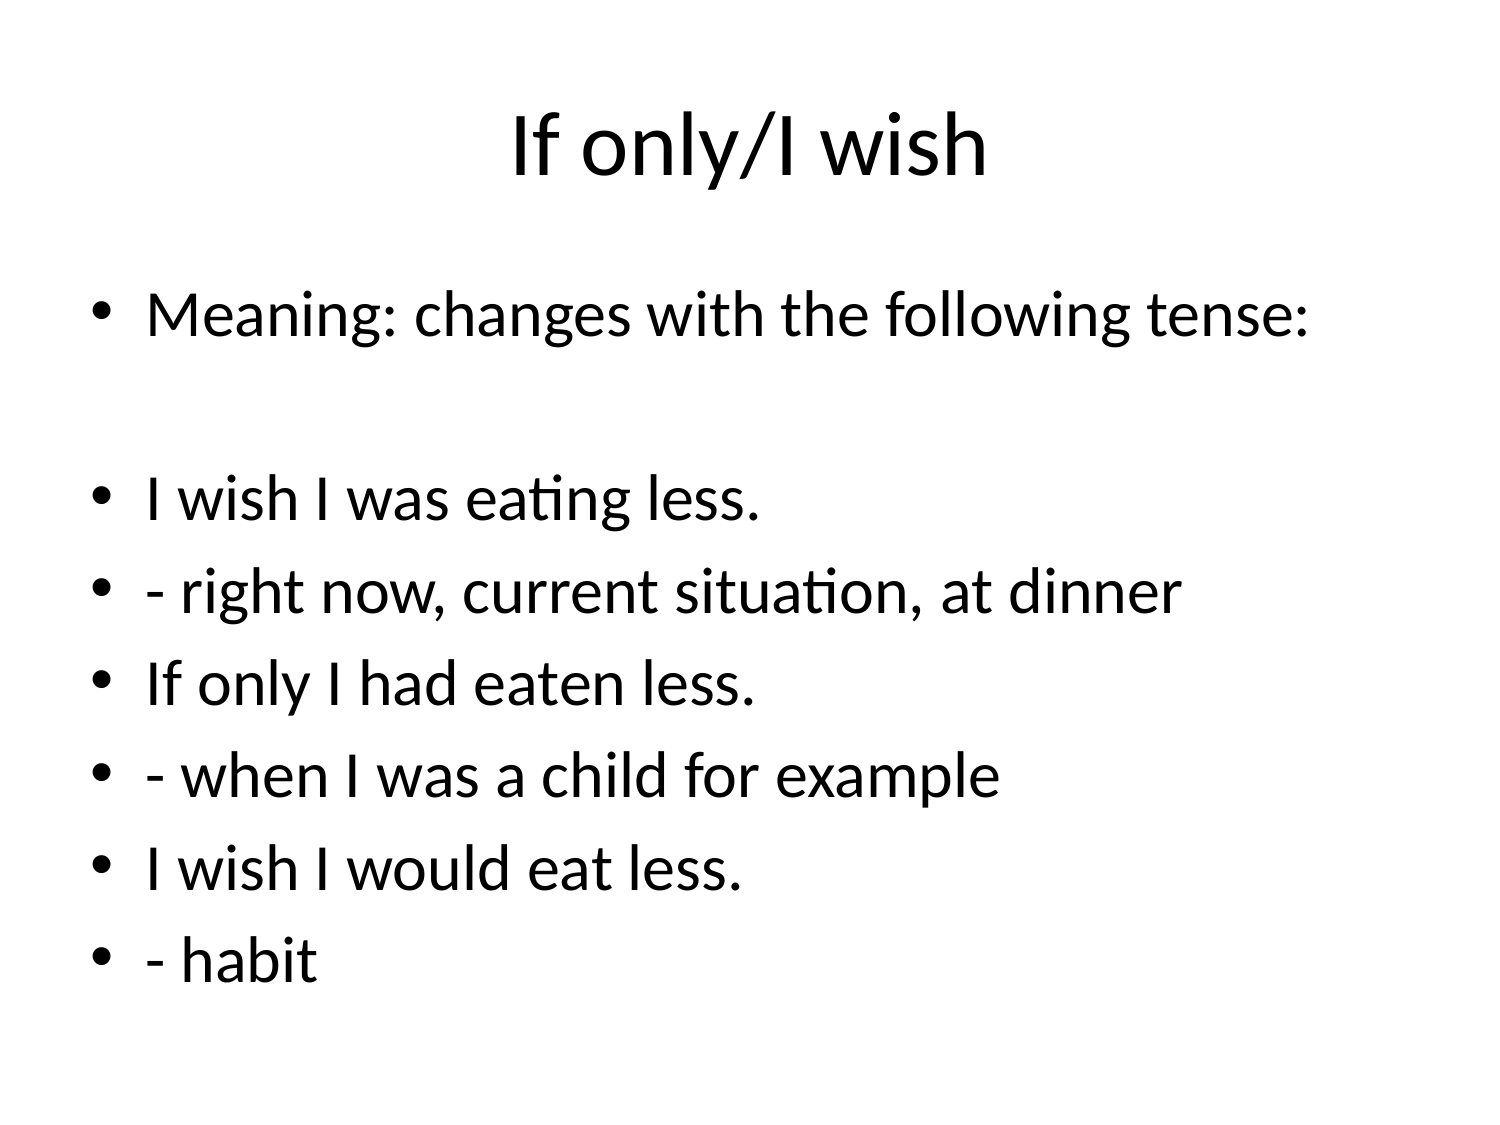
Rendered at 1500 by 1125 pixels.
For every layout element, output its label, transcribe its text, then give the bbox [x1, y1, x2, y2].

title If only/I wish [75, 45, 1425, 233]
list Meaning: changes with the following tense: I wish I was eating less. - right now, current situation, at dinner If only I had eaten less. - when I was a child for example I wish I would eat less. - habit [75, 262, 1425, 1005]
